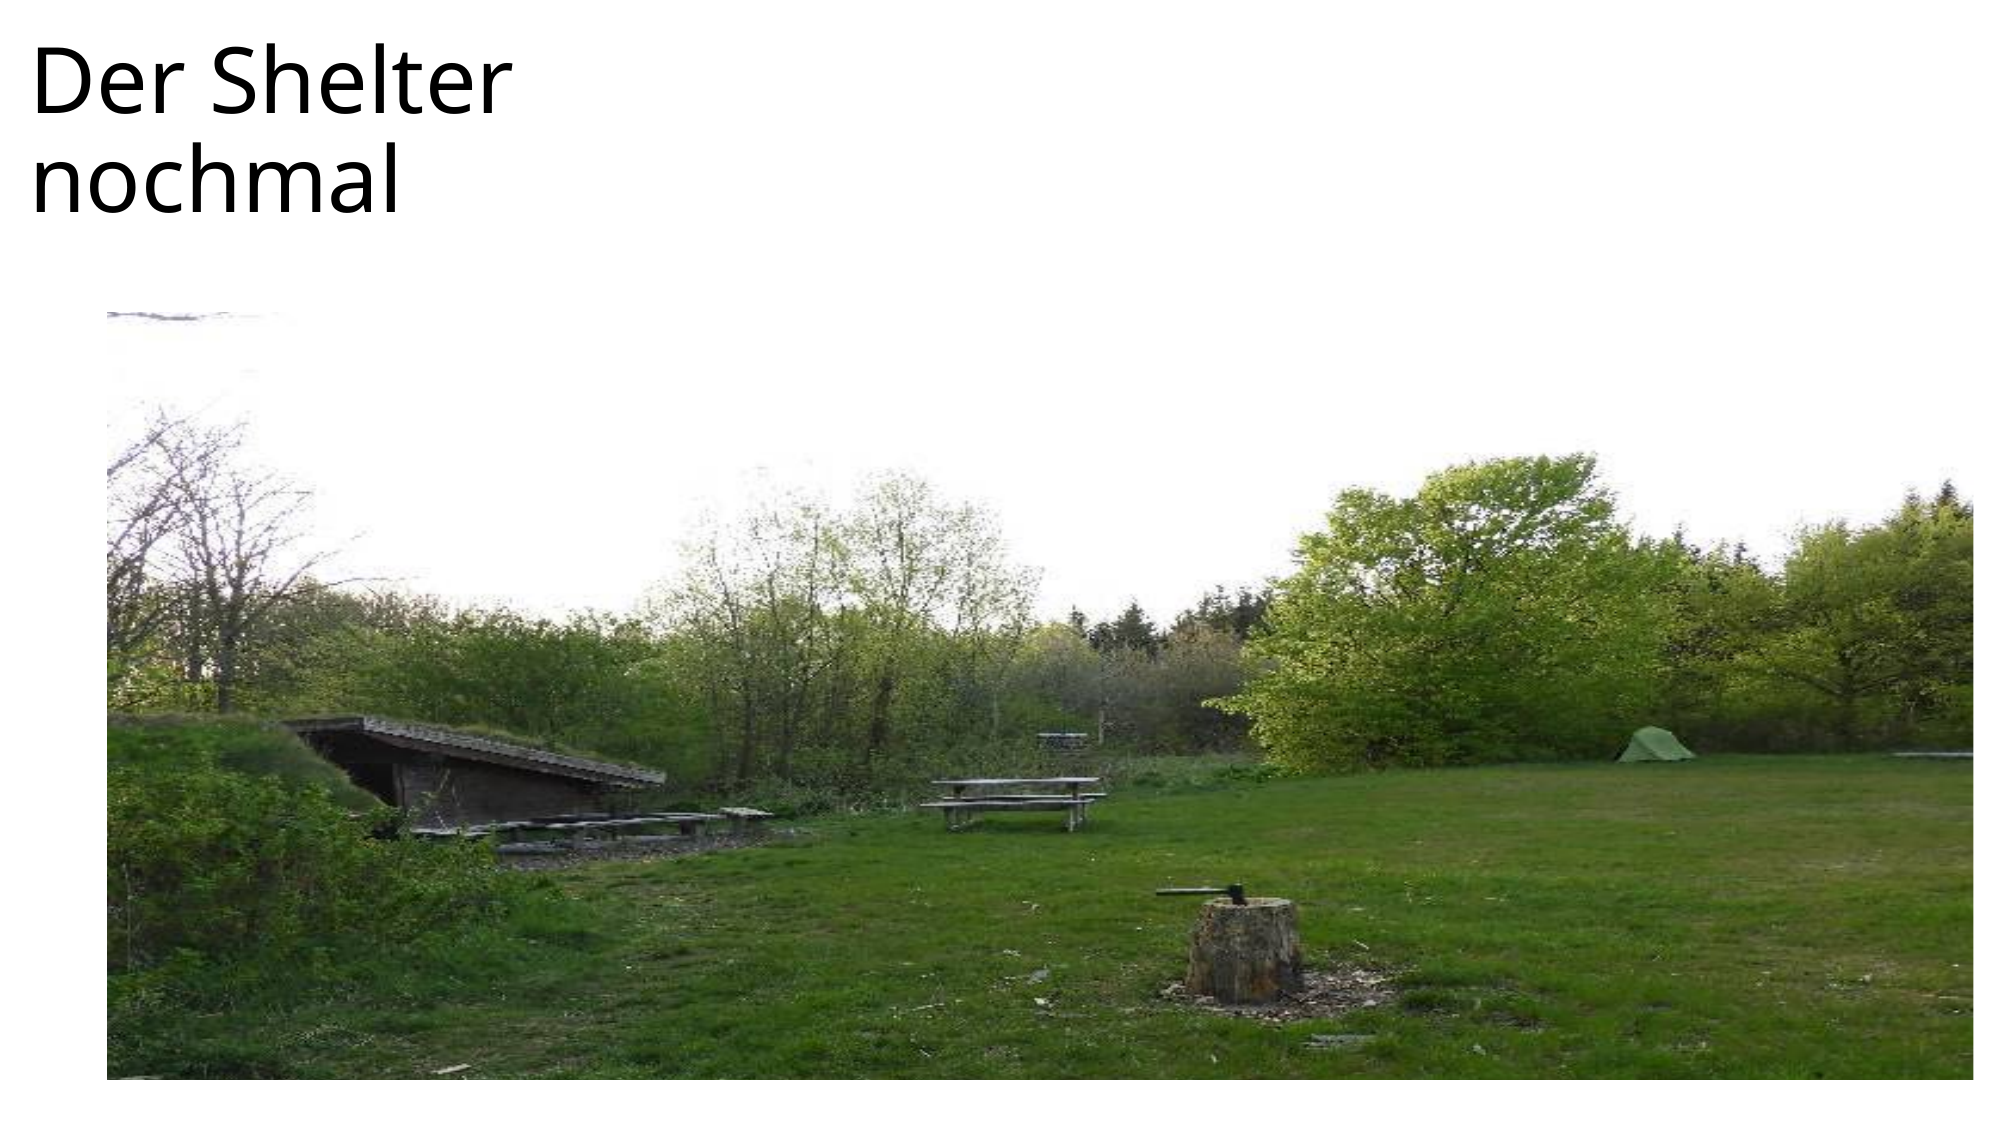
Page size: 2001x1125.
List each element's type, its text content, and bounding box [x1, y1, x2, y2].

picture [107, 283, 1974, 1080]
list Der Shelter nochmal [14, 0, 594, 330]
